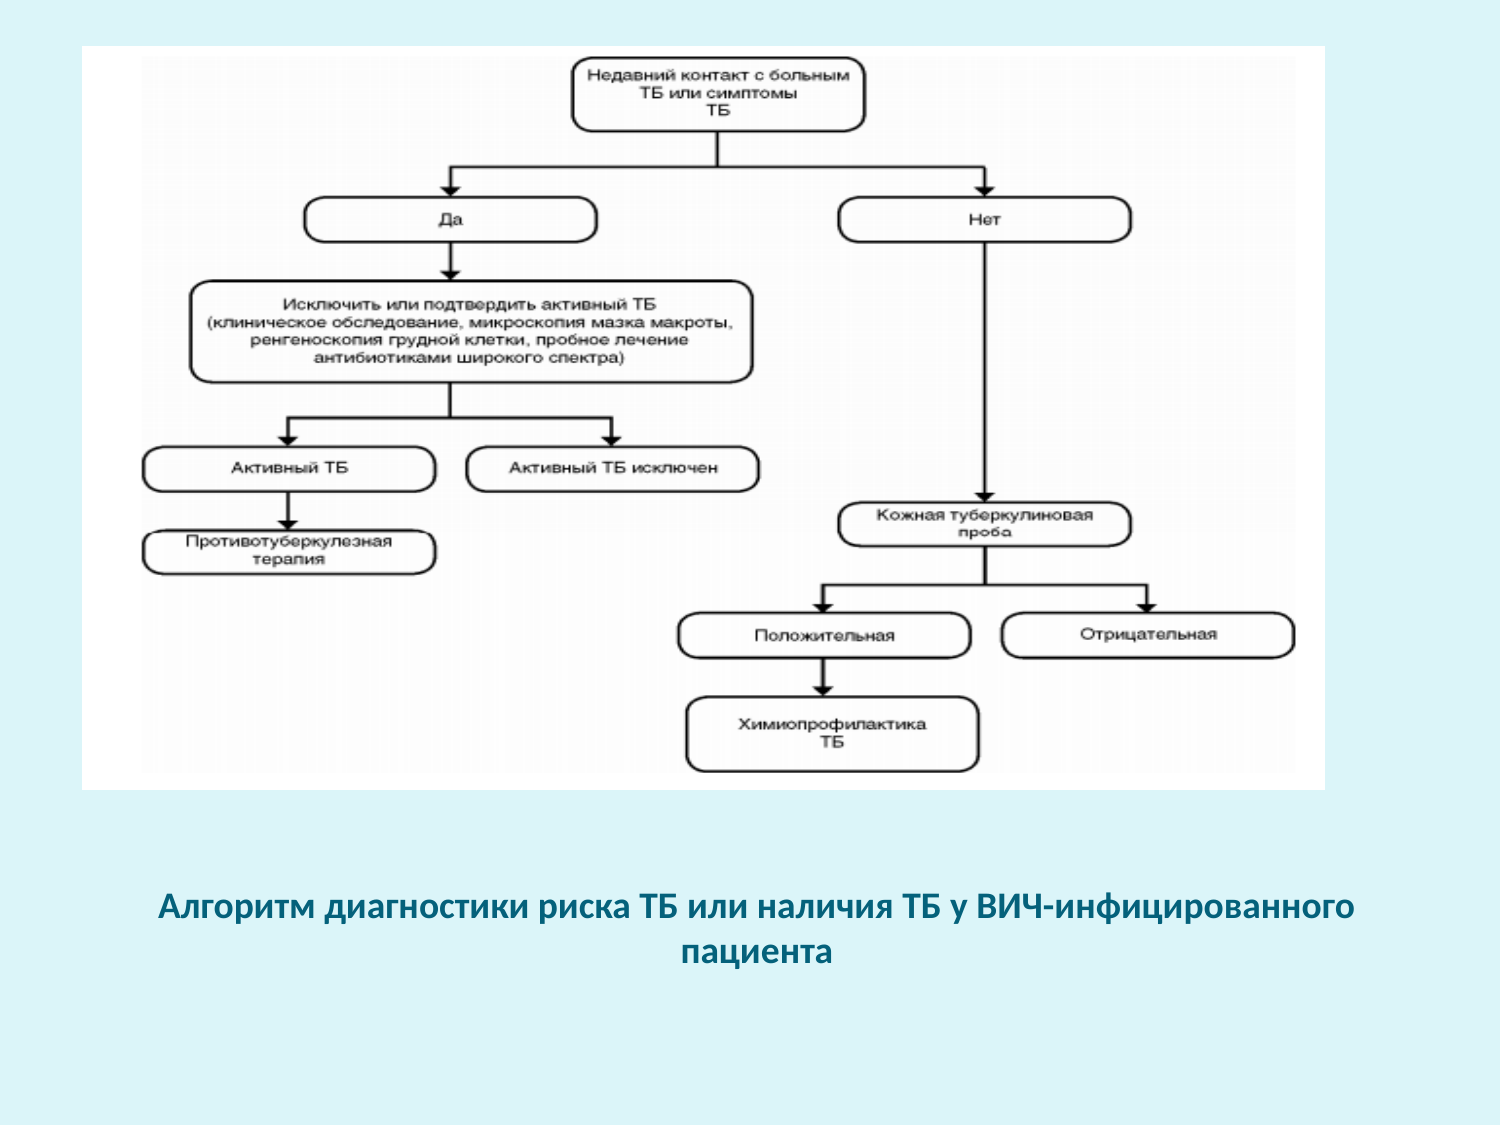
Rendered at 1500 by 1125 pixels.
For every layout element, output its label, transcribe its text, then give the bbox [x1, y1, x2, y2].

title Алгоритм диагностики риска ТБ или наличия ТБ у ВИЧ-инфицированного пациента [82, 832, 1432, 1020]
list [81, 46, 1325, 790]
